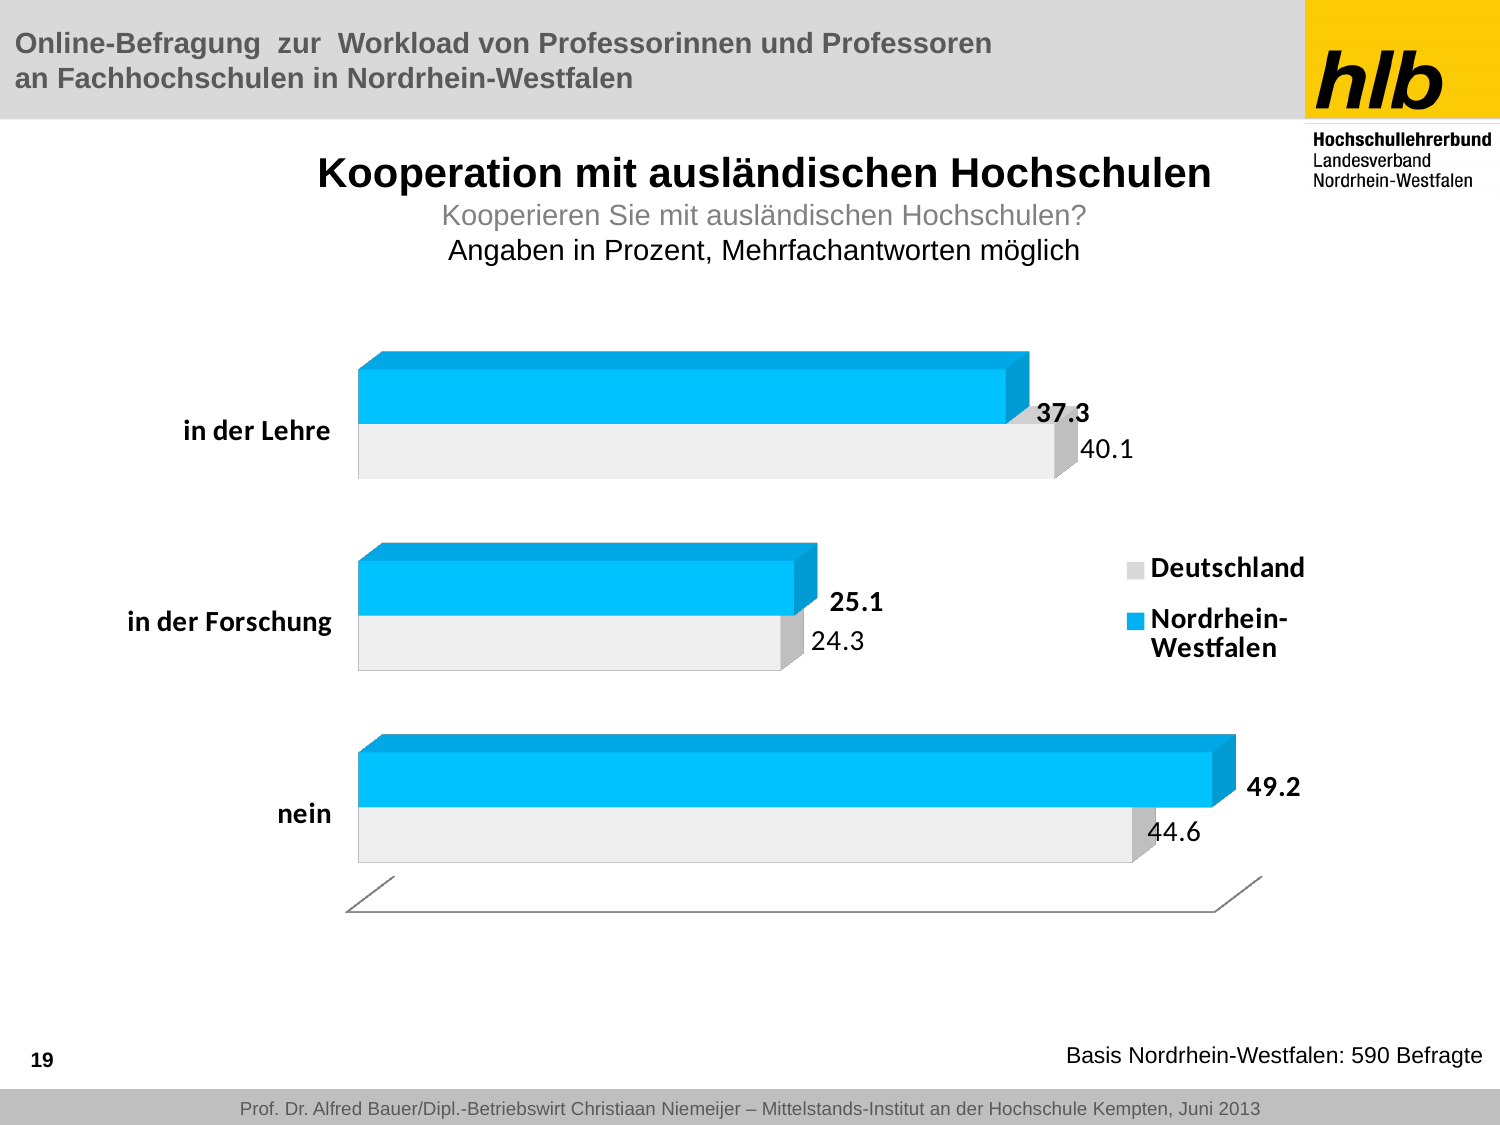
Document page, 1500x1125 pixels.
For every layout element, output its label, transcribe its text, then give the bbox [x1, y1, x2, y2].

text_box Basis Nordrhein-Westfalen: 590 Befragte [940, 1033, 1499, 1076]
chart [57, 269, 1422, 951]
picture [1305, 0, 1500, 195]
slide_number 19 [15, 1029, 366, 1089]
title Kooperation mit ausländischen Hochschulen Kooperieren Sie mit ausländischen Hochschulen? Angaben in Prozent, Mehrfachantworten möglich [128, 149, 1402, 263]
